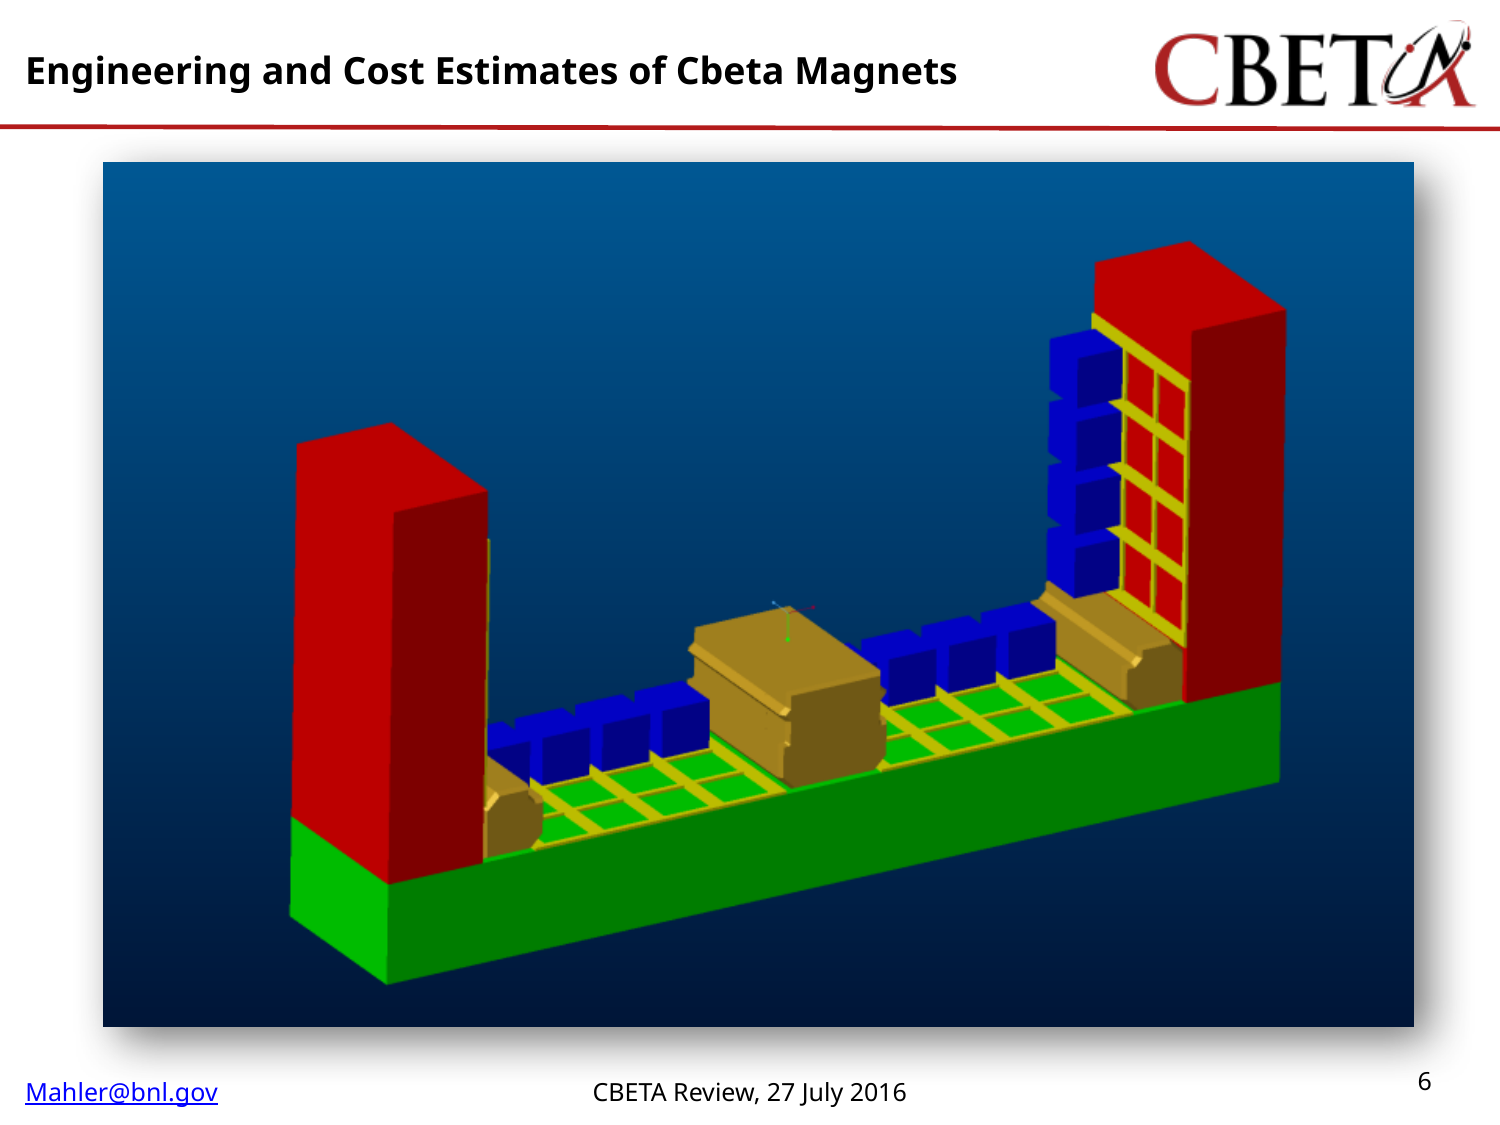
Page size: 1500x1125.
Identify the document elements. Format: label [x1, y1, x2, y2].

picture [1154, 20, 1479, 111]
picture [103, 162, 1414, 1027]
